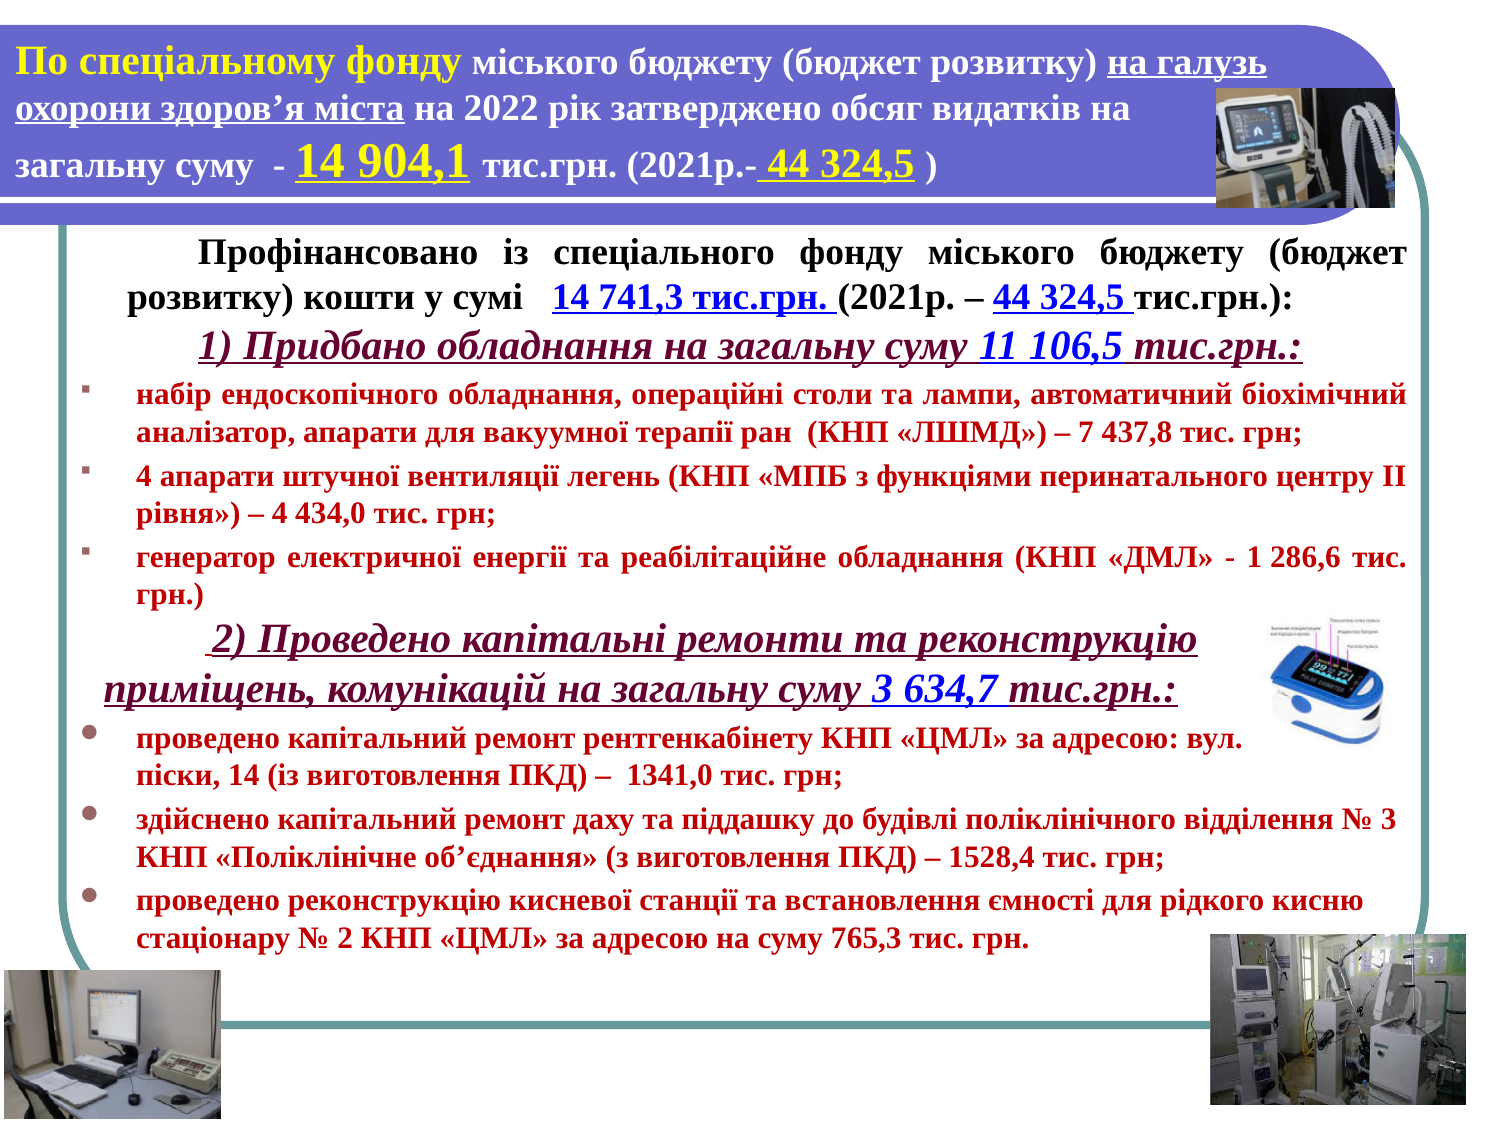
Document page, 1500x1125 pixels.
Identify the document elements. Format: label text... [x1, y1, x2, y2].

picture [1215, 88, 1395, 208]
picture [1245, 607, 1402, 765]
title По спеціальному фонду міського бюджету (бюджет розвитку) на галузь охорони здоров’я міста на 2022 рік затверджено обсяг видатків на загальну суму - 14 904,1 тис.грн. (2021р.- 44 324,5 ) [0, 0, 1306, 220]
picture [4, 970, 221, 1119]
list Профінансовано із спеціального фонду міського бюджету (бюджет розвитку) кошти у сумі 14 741,3 тис.грн. (2021р. – 44 324,5 тис.грн.): 1) Придбано обладнання на загальну суму 11 106,5 тис.грн.: набір ендоскопічного обладнання, операційні столи та лампи, автоматичний біохімічний аналізатор, апарати для вакуумної терапії ран (КНП «ЛШМД») – 7 437,8 тис. грн; 4 апарати штучної вентиляції легень (КНП «МПБ з функціями перинатального центру ІІ рівня») – 4 434,0 тис. грн; генератор електричної енергії та реабілітаційне обладнання (КНП «ДМЛ» - 1 286,6 тис. грн.) 2) Проведено капітальні ремонти та реконструкцію приміщень, комунікацій на загальну суму 3 634,7 тис.грн.: проведено капітальний ремонт рентгенкабінету КНП «ЦМЛ» за адресою: вул. Салганні піски, 14 (із виготовлення ПКД) – 1341,0 тис. грн; здійснено капітальний ремонт даху та піддашку до будівлі поліклінічного відділення № 3 КНП «Поліклінічне об’єднання» (з виготовлення ПКД) – 1528,4 тис. грн; проведено реконструкцію кисневої станції та встановлення ємності для рідкого кисню стаціонару № 2 КНП «ЦМЛ» за адресою на суму 765,3 тис. грн. [64, 219, 1424, 1106]
picture [1210, 934, 1467, 1106]
